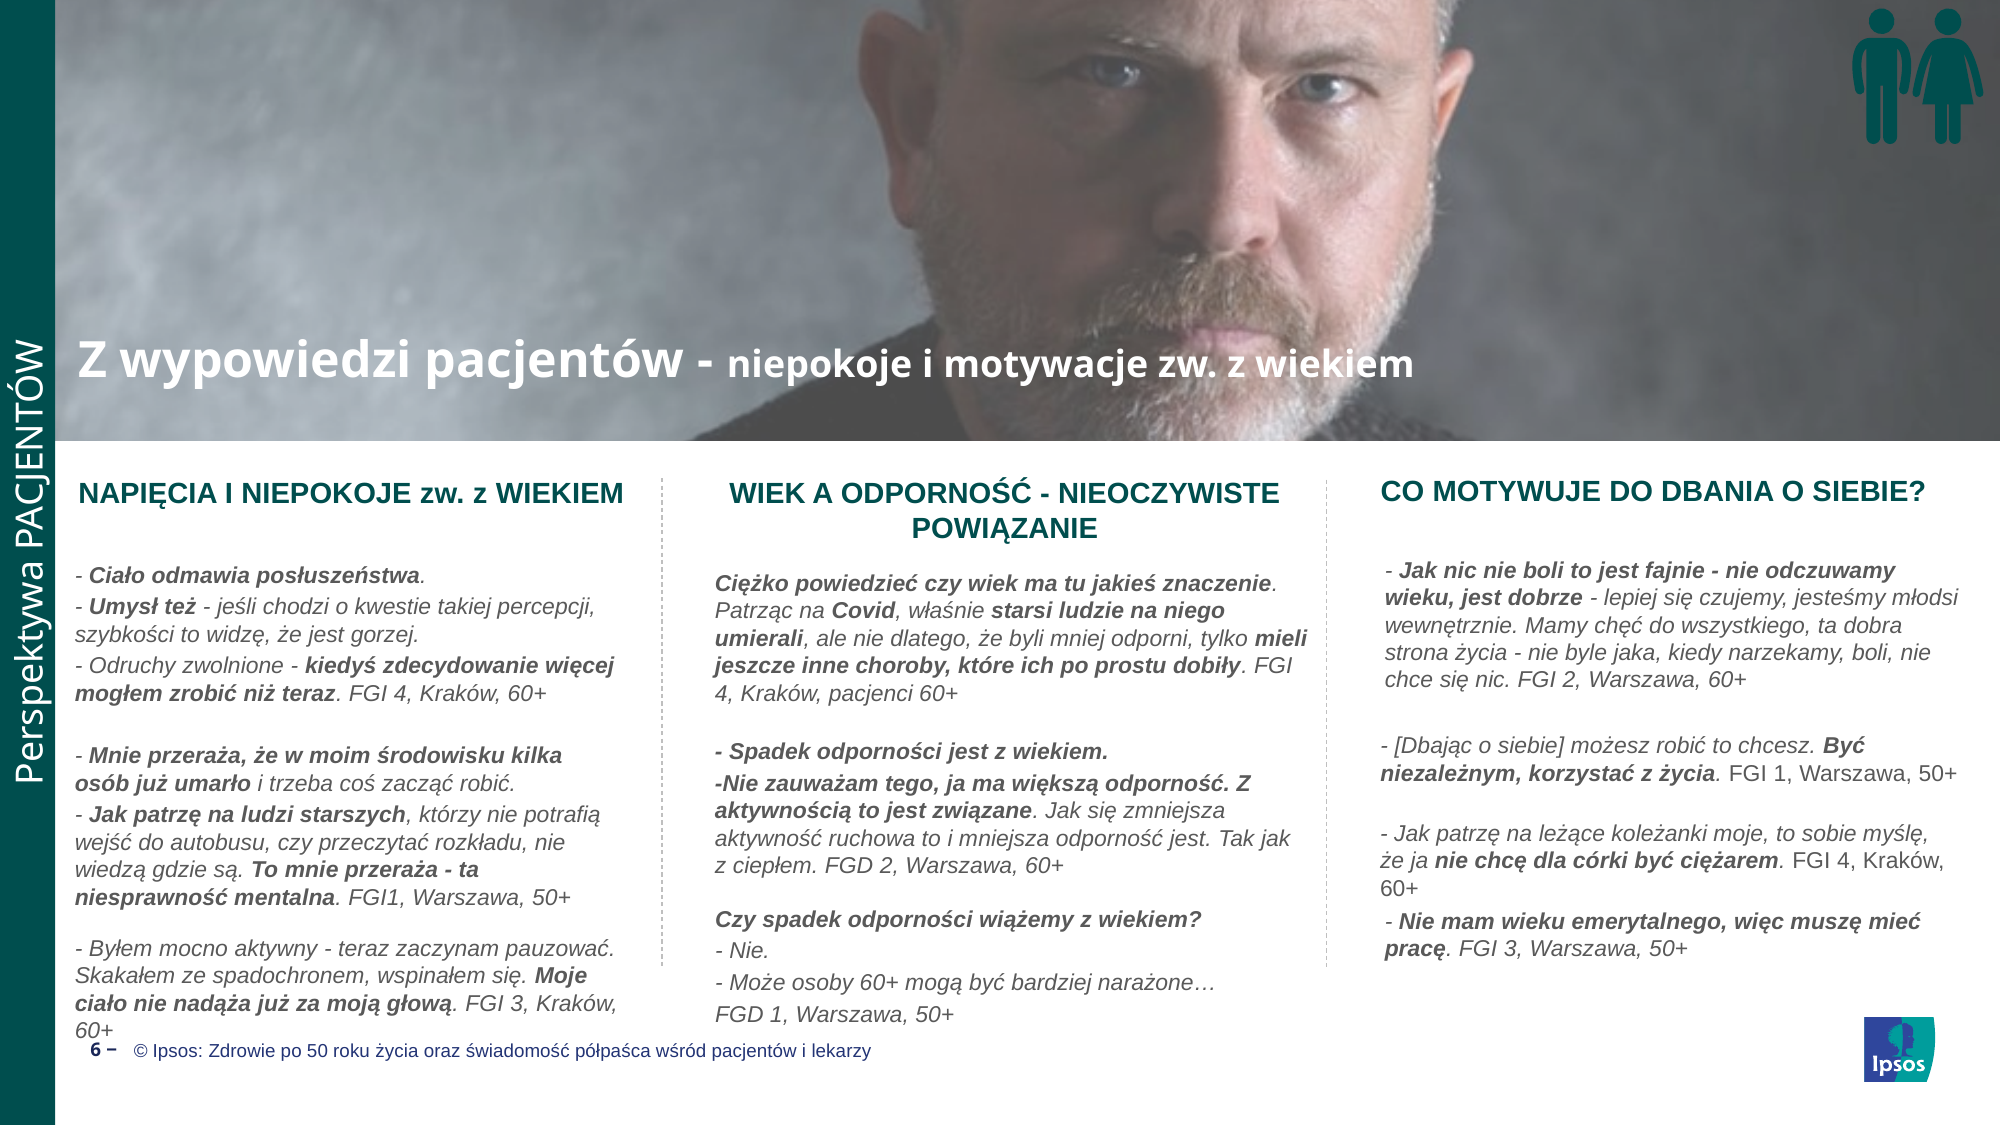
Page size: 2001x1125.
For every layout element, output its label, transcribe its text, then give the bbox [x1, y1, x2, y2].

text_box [1367, 464, 1976, 970]
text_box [703, 466, 1350, 1036]
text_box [1852, 7, 1912, 145]
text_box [62, 466, 660, 1025]
picture [0, 0, 2000, 441]
slide_number 6 ‒ [62, 1025, 122, 1081]
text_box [1912, 7, 1984, 145]
text_box Perspektywa PACJENTÓW [0, 441, 56, 1125]
